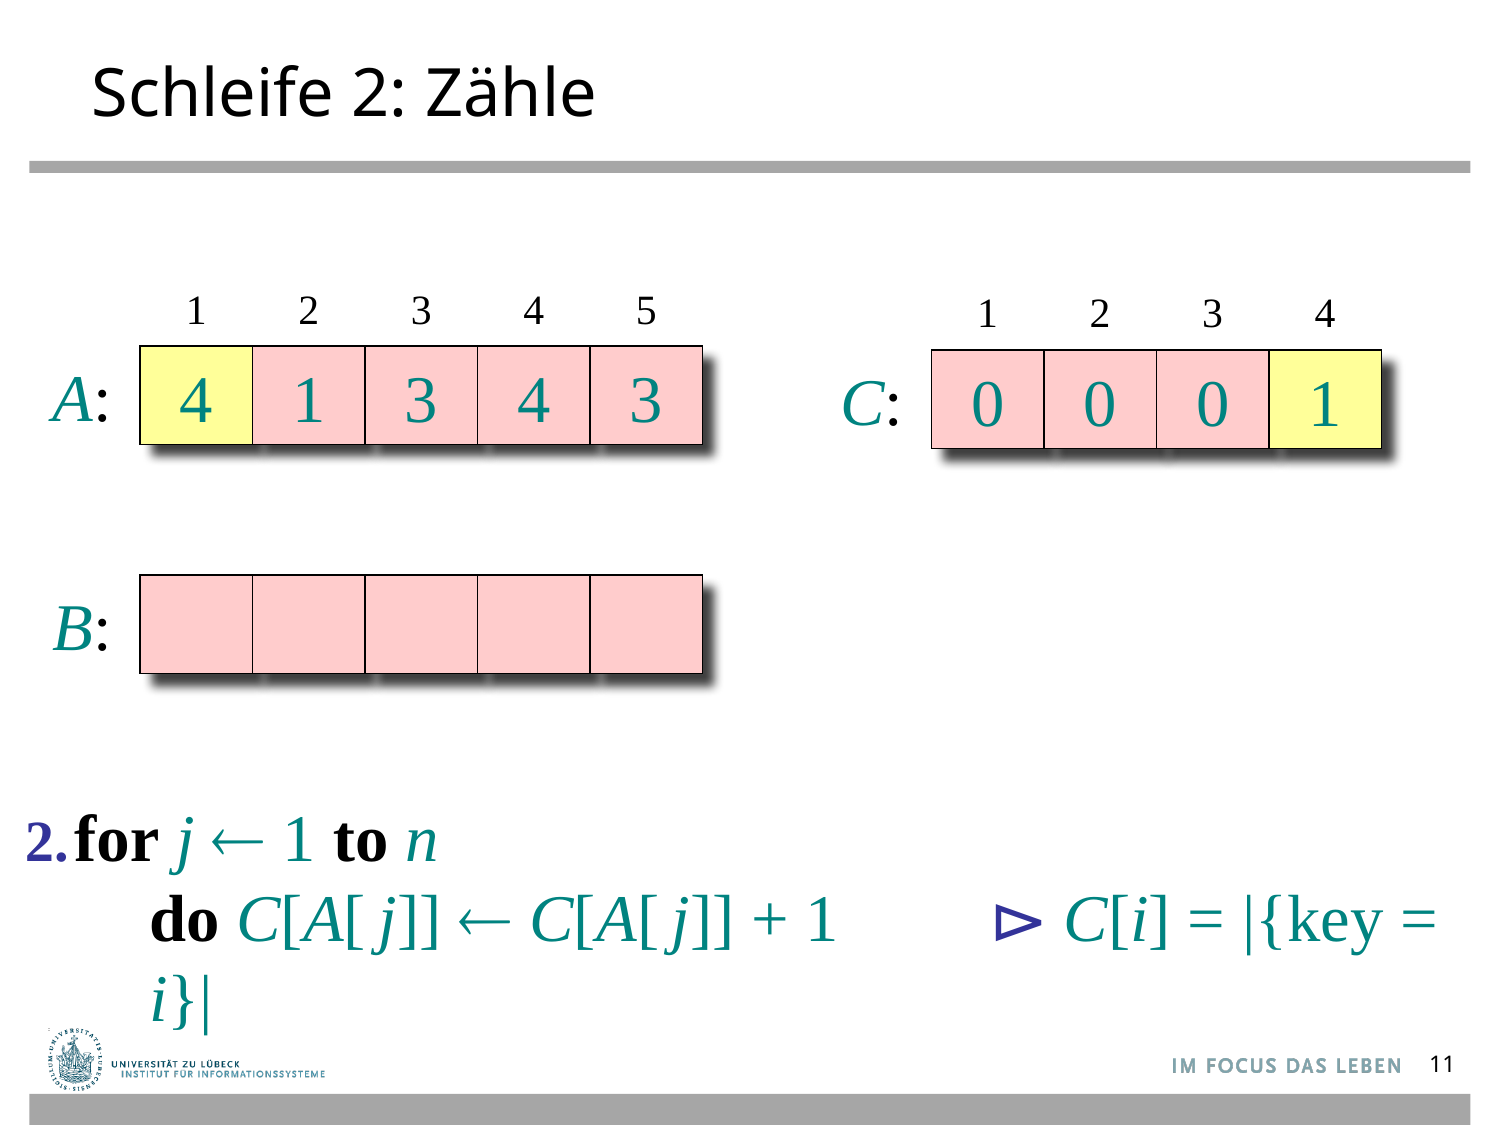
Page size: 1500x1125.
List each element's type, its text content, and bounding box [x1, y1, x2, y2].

text_box 3 [395, 275, 447, 340]
text_box 5 [620, 275, 672, 340]
text_box 2 [1074, 278, 1126, 344]
text_box 2 [283, 275, 335, 340]
text_box 3 [1187, 278, 1239, 344]
text_box 3 [590, 346, 703, 445]
text_box 4 [477, 346, 590, 445]
text_box 1 [962, 278, 1014, 344]
text_box [477, 575, 590, 674]
text_box 4 [1299, 278, 1351, 344]
text_box 1 [1269, 350, 1382, 449]
text_box 0 [1156, 350, 1269, 449]
slide_number 11 [1305, 1050, 1471, 1083]
text_box 0 [931, 350, 1044, 449]
text_box A: [37, 347, 127, 443]
text_box [590, 575, 703, 674]
text_box for j  1 to n do C[A[ j]]  C[A[ j]] + 1 ⊳ C[i] = |{key = i}| [59, 787, 1500, 1043]
text_box 4 [140, 346, 252, 445]
text_box 1 [170, 275, 222, 340]
picture [1173, 1058, 1305, 1073]
text_box 1 [252, 346, 365, 445]
title Schleife 2: Zähle [76, 42, 1427, 126]
text_box B: [37, 576, 127, 672]
text_box C: [825, 351, 918, 447]
text_box 2. [10, 795, 152, 881]
text_box 4 [508, 275, 560, 340]
text_box [252, 575, 365, 674]
text_box 0 [1044, 350, 1156, 449]
text_box 3 [365, 346, 477, 445]
text_box [365, 575, 477, 674]
text_box [140, 575, 252, 674]
